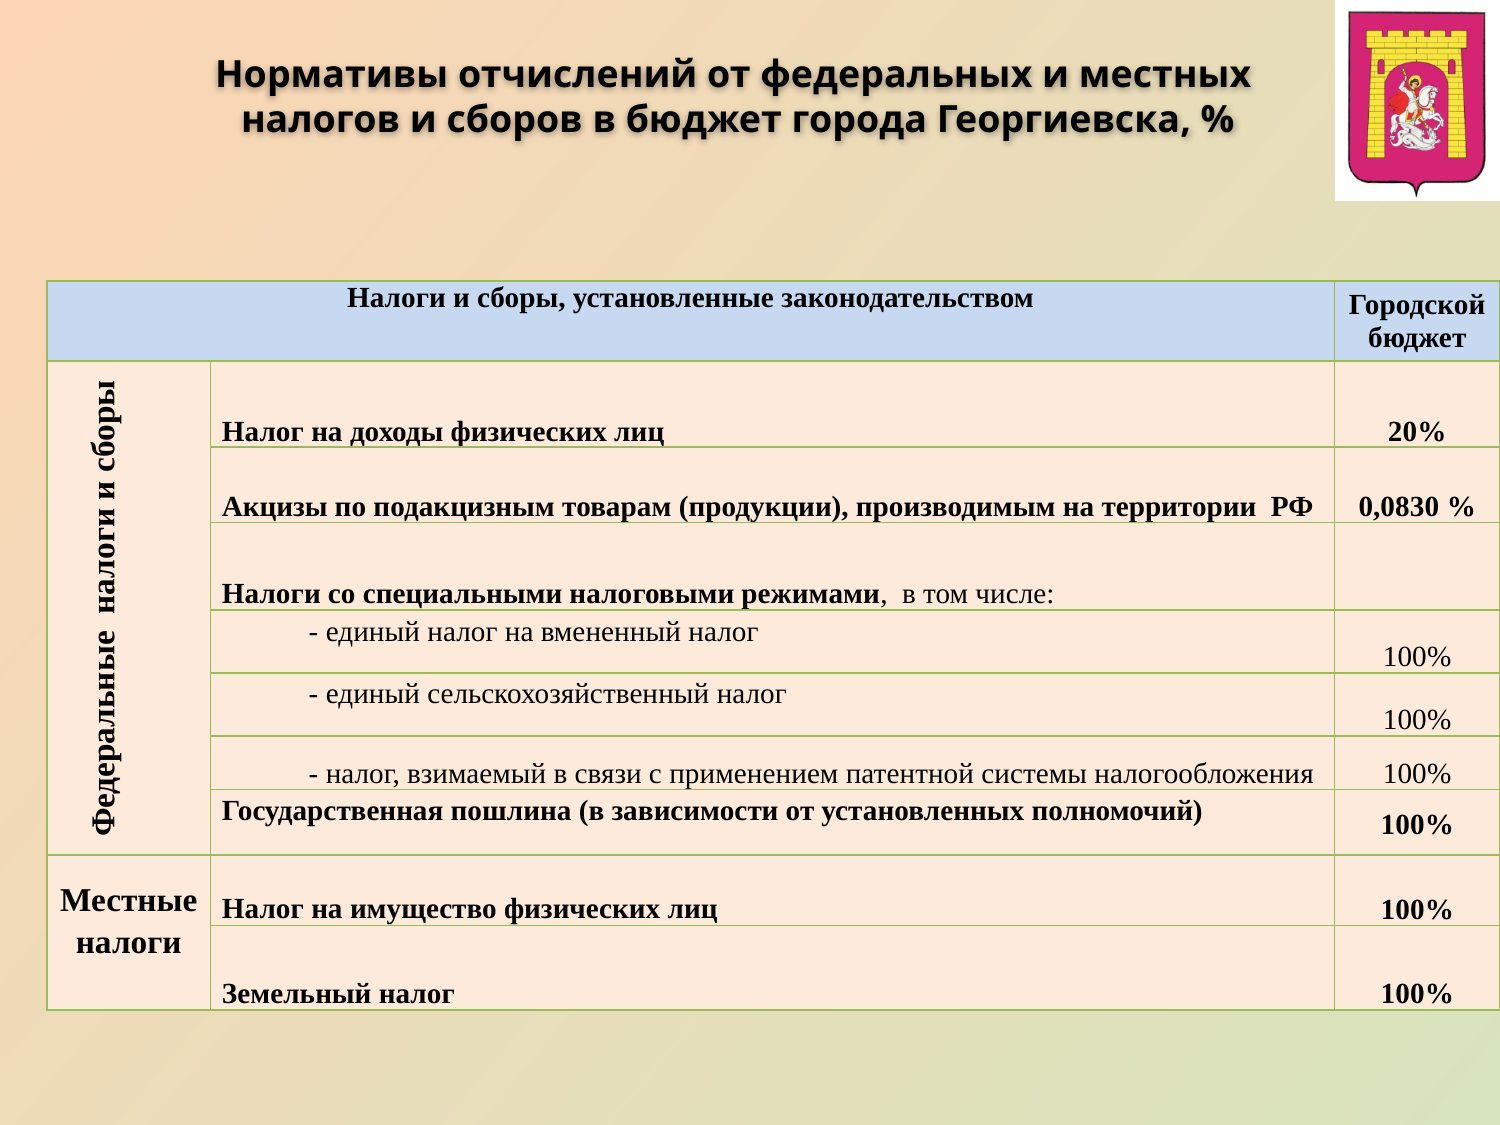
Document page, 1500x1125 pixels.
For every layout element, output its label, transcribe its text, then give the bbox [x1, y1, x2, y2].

table_cell - налог, взимаемый в связи с применением патентной системы налогообложения [211, 737, 1334, 789]
table_cell Налог на доходы физических лиц [211, 362, 1334, 446]
table_cell 100% [1335, 674, 1499, 735]
table_cell 100% [1335, 790, 1499, 854]
table_cell 100% [1335, 611, 1499, 672]
table_cell [1335, 523, 1499, 609]
table_cell Земельный налог [211, 926, 1334, 1009]
table_cell Налог на имущество физических лиц [211, 856, 1334, 925]
title Нормативы отчислений от федеральных и местных налогов и сборов в бюджет города Георгиевска, % [0, 42, 1330, 150]
table_cell Федеральные налоги и сборы [48, 362, 210, 854]
table_cell Государственная пошлина (в зависимости от установленных полномочий) [211, 790, 1334, 854]
picture [1335, 0, 1500, 201]
table_cell 100% [1335, 737, 1499, 789]
table_cell Налоги со специальными налоговыми режимами, в том числе: [211, 523, 1334, 609]
table_header Налоги и сборы, установленные законодательством [48, 282, 1334, 360]
table_cell 0,0830 % [1335, 448, 1499, 522]
table_cell Местные налоги [48, 856, 210, 1009]
table_cell - единый налог на вмененный налог [211, 611, 1334, 672]
table_header Городской бюджет [1335, 282, 1499, 360]
table_cell 100% [1335, 856, 1499, 925]
table_cell - единый сельскохозяйственный налог [211, 674, 1334, 735]
table_cell 20% [1335, 362, 1499, 446]
table_cell Акцизы по подакцизным товарам (продукции), производимым на территории РФ [211, 448, 1334, 522]
table_cell 100% [1335, 926, 1499, 1009]
